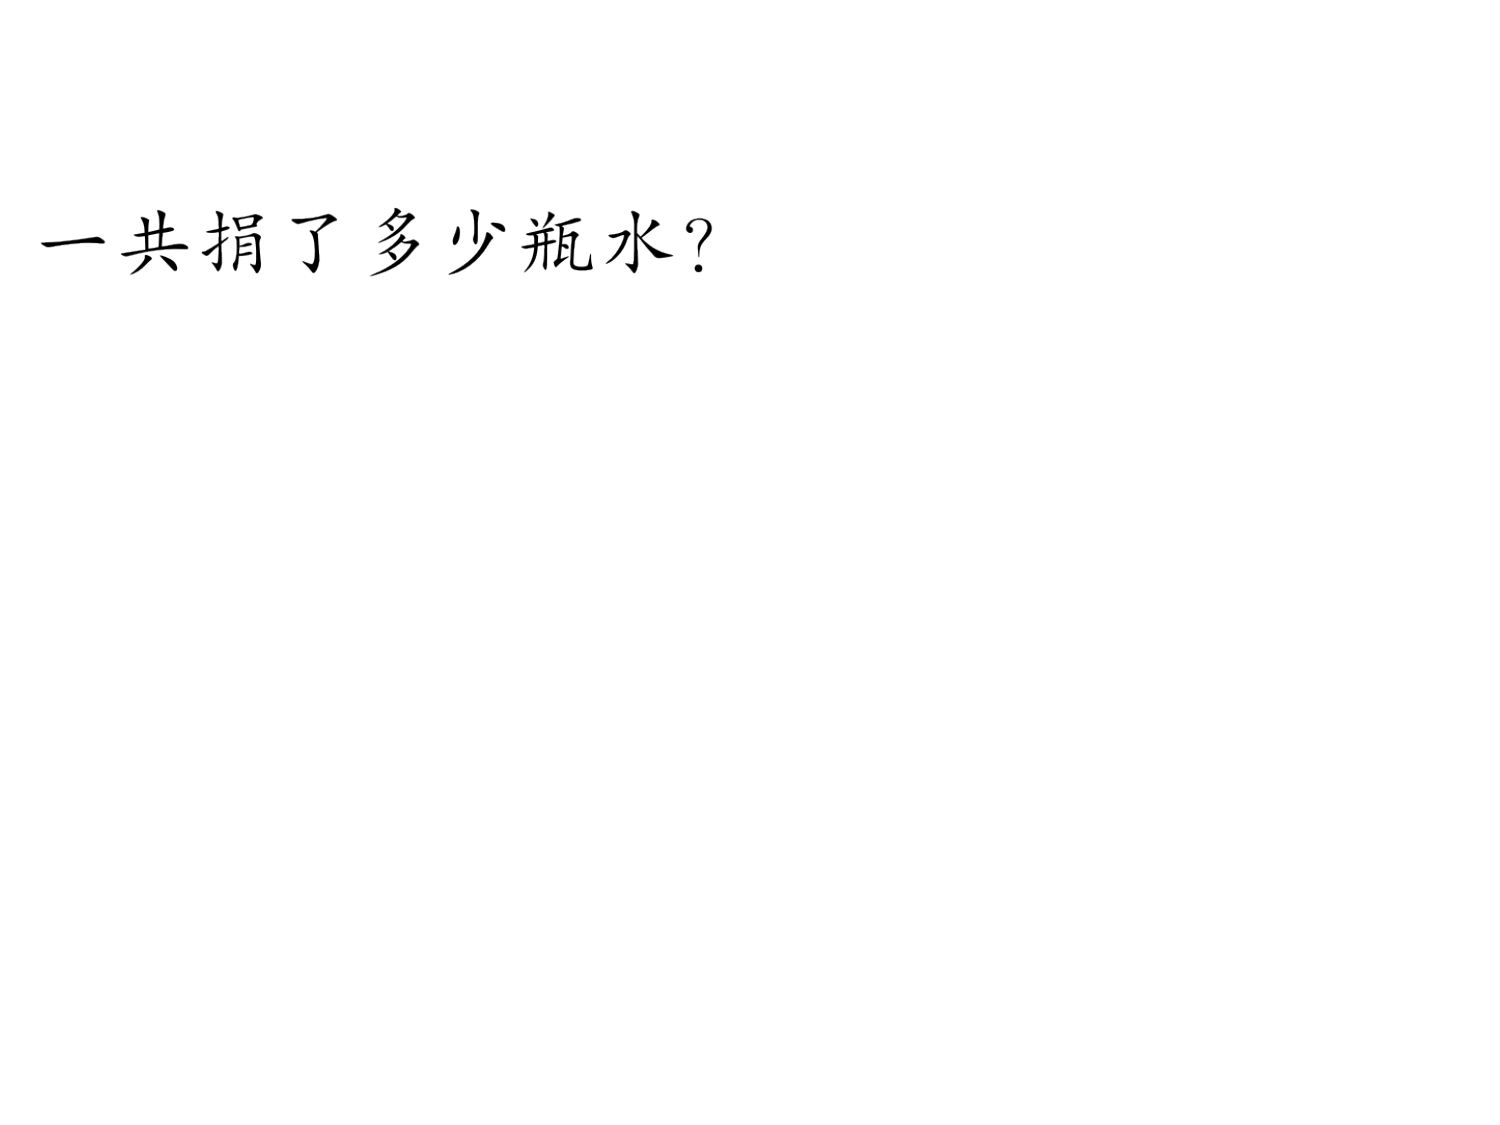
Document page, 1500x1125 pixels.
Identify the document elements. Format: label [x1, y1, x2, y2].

picture [35, 177, 1453, 897]
